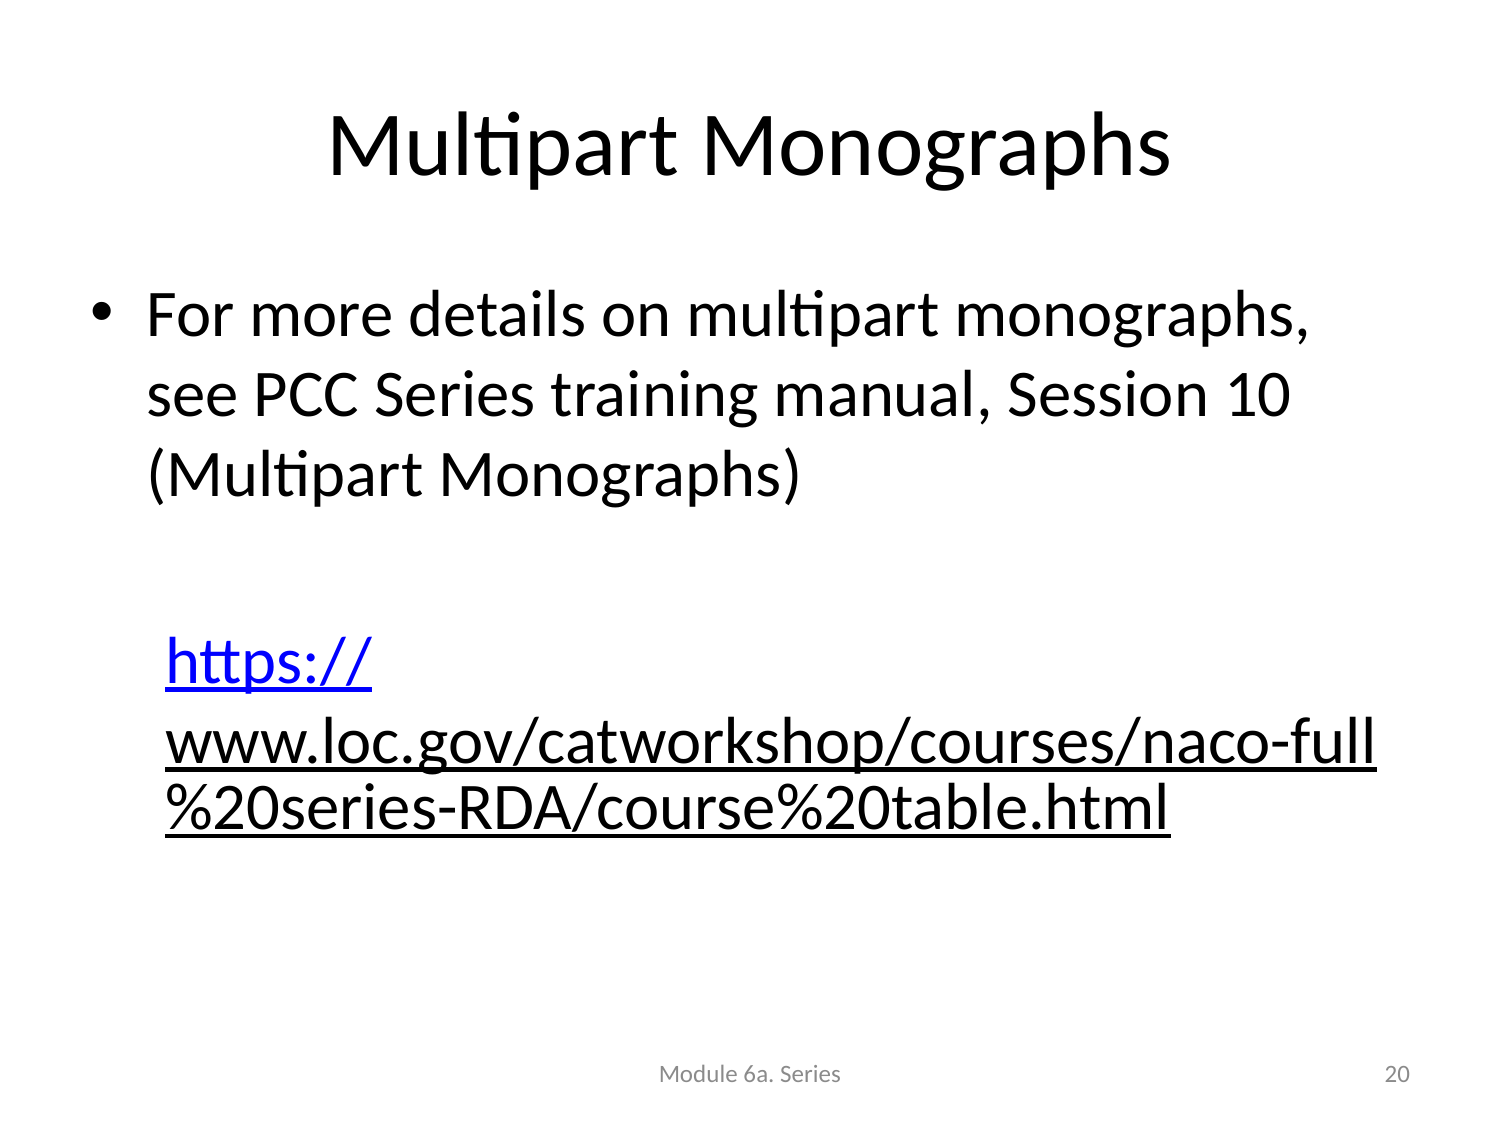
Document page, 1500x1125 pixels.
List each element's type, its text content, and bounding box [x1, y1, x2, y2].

footer Module 6a. Series [512, 1042, 988, 1103]
title Multipart Monographs [74, 44, 1426, 233]
list For more details on multipart monographs, see PCC Series training manual, Session 10 (Multipart Monographs) https://www.loc.gov/catworkshop/courses/naco-full%20series-RDA/course%20table.html [74, 262, 1426, 1006]
slide_number 20 [1074, 1042, 1425, 1103]
